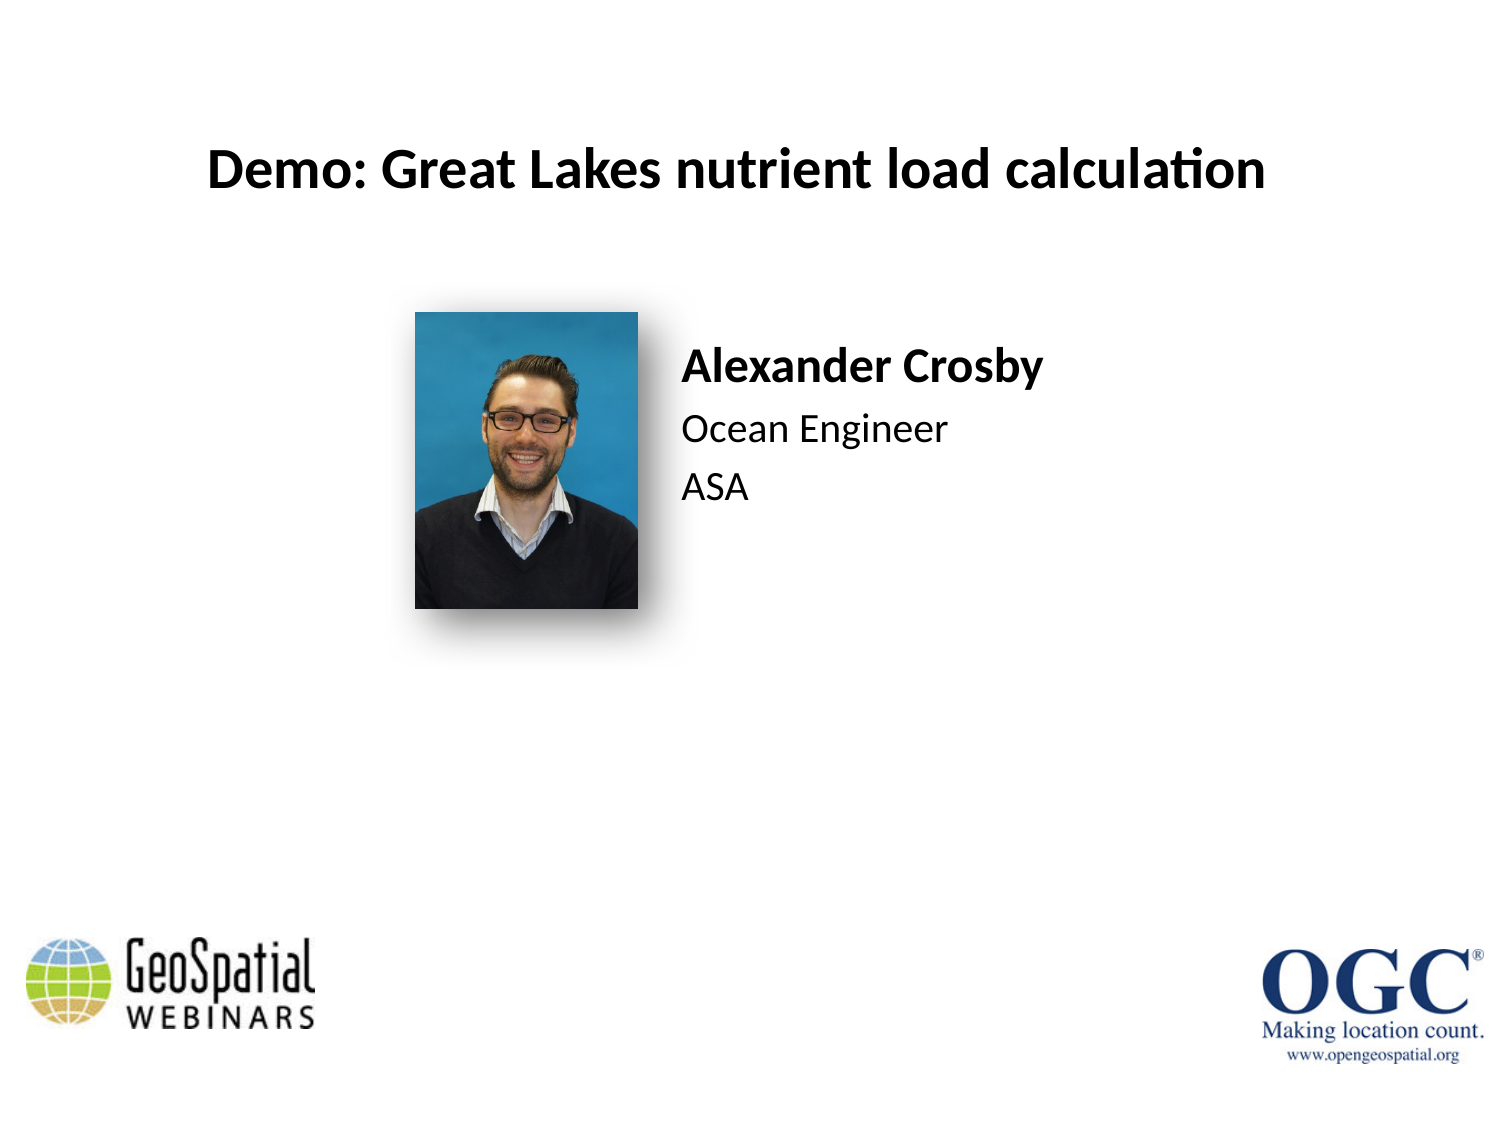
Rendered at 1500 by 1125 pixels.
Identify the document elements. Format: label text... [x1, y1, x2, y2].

picture [1262, 949, 1484, 1064]
subtitle Alexander Crosby Ocean Engineer ASA [679, 324, 1488, 613]
picture [415, 312, 638, 609]
title Demo: Great Lakes nutrient load calculation [99, 44, 1375, 286]
picture [26, 937, 315, 1029]
